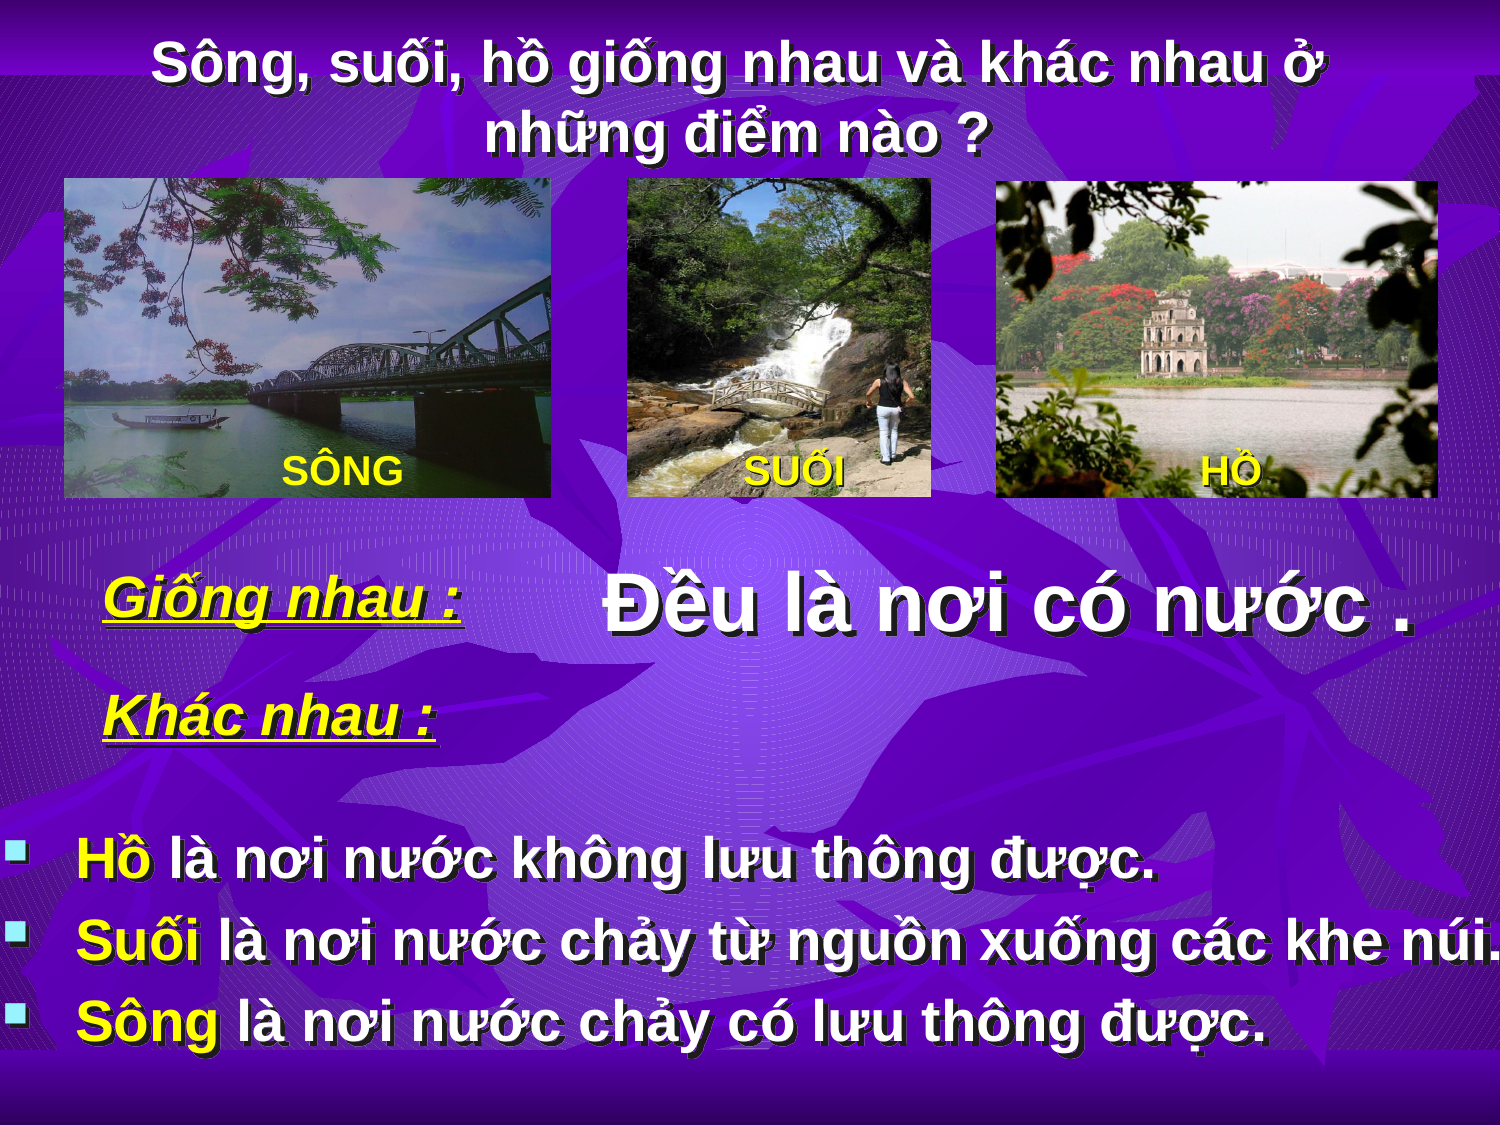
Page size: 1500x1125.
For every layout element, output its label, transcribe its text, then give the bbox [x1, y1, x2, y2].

text_box Đều là nơi có nước . [587, 542, 1500, 655]
list Hồ là nơi nước không lưu thông được. Suối là nơi nước chảy từ nguồn xuống các khe núi. Sông là nơi nước chảy có lưu thông được. [0, 812, 1500, 1063]
picture [64, 178, 551, 498]
picture [627, 178, 932, 497]
picture [996, 181, 1438, 498]
text_box Giống nhau : [87, 537, 538, 650]
text_box Khác nhau : [87, 662, 550, 763]
title Sông, suối, hồ giống nhau và khác nhau ở những điểm nào ? [62, 0, 1413, 188]
text_box HỒ [1149, 505, 1313, 513]
text_box SÔNG [199, 507, 487, 513]
